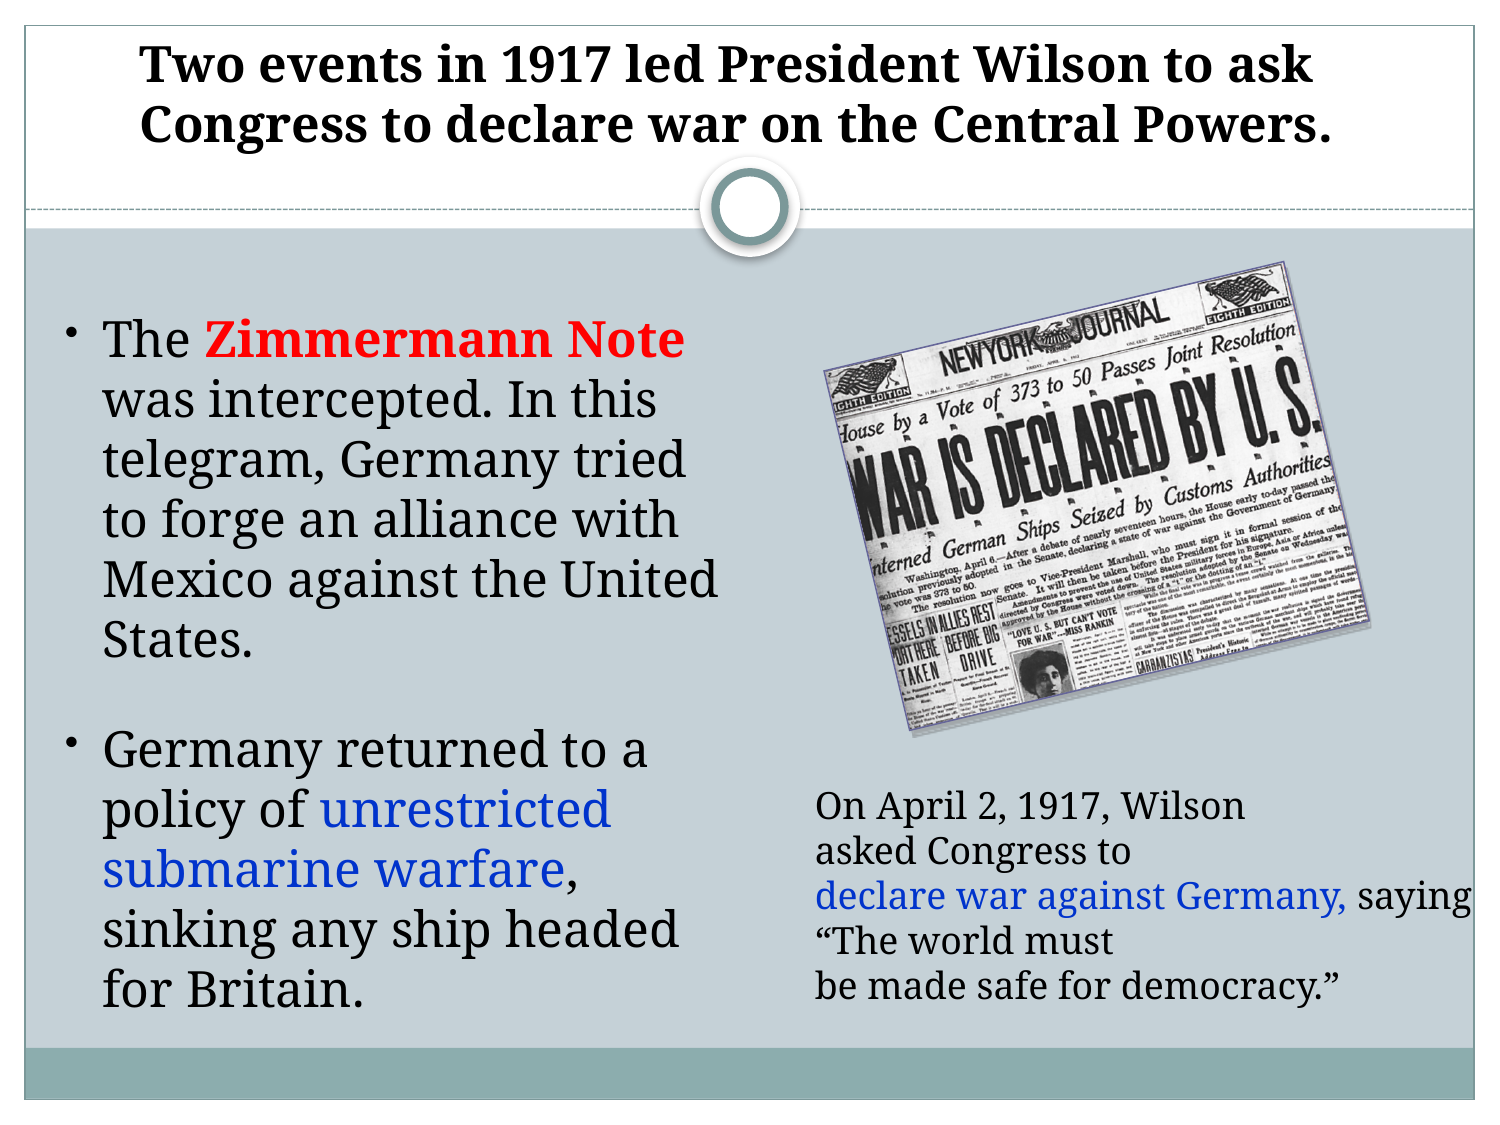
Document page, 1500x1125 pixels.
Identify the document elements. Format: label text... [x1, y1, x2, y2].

text_box On April 2, 1917, Wilson asked Congress to declare war against Germany, saying “The world must be made safe for democracy.” [800, 774, 1500, 1015]
text_box Two events in 1917 led President Wilson to ask Congress to declare war on the Central Powers. [125, 24, 1350, 160]
picture [826, 263, 1367, 728]
text_box The Zimmermann Note was intercepted. In this telegram, Germany tried to forge an alliance with Mexico against the United States. Germany returned to a policy of unrestricted submarine warfare, sinking any ship headed for Britain. [50, 299, 750, 1025]
